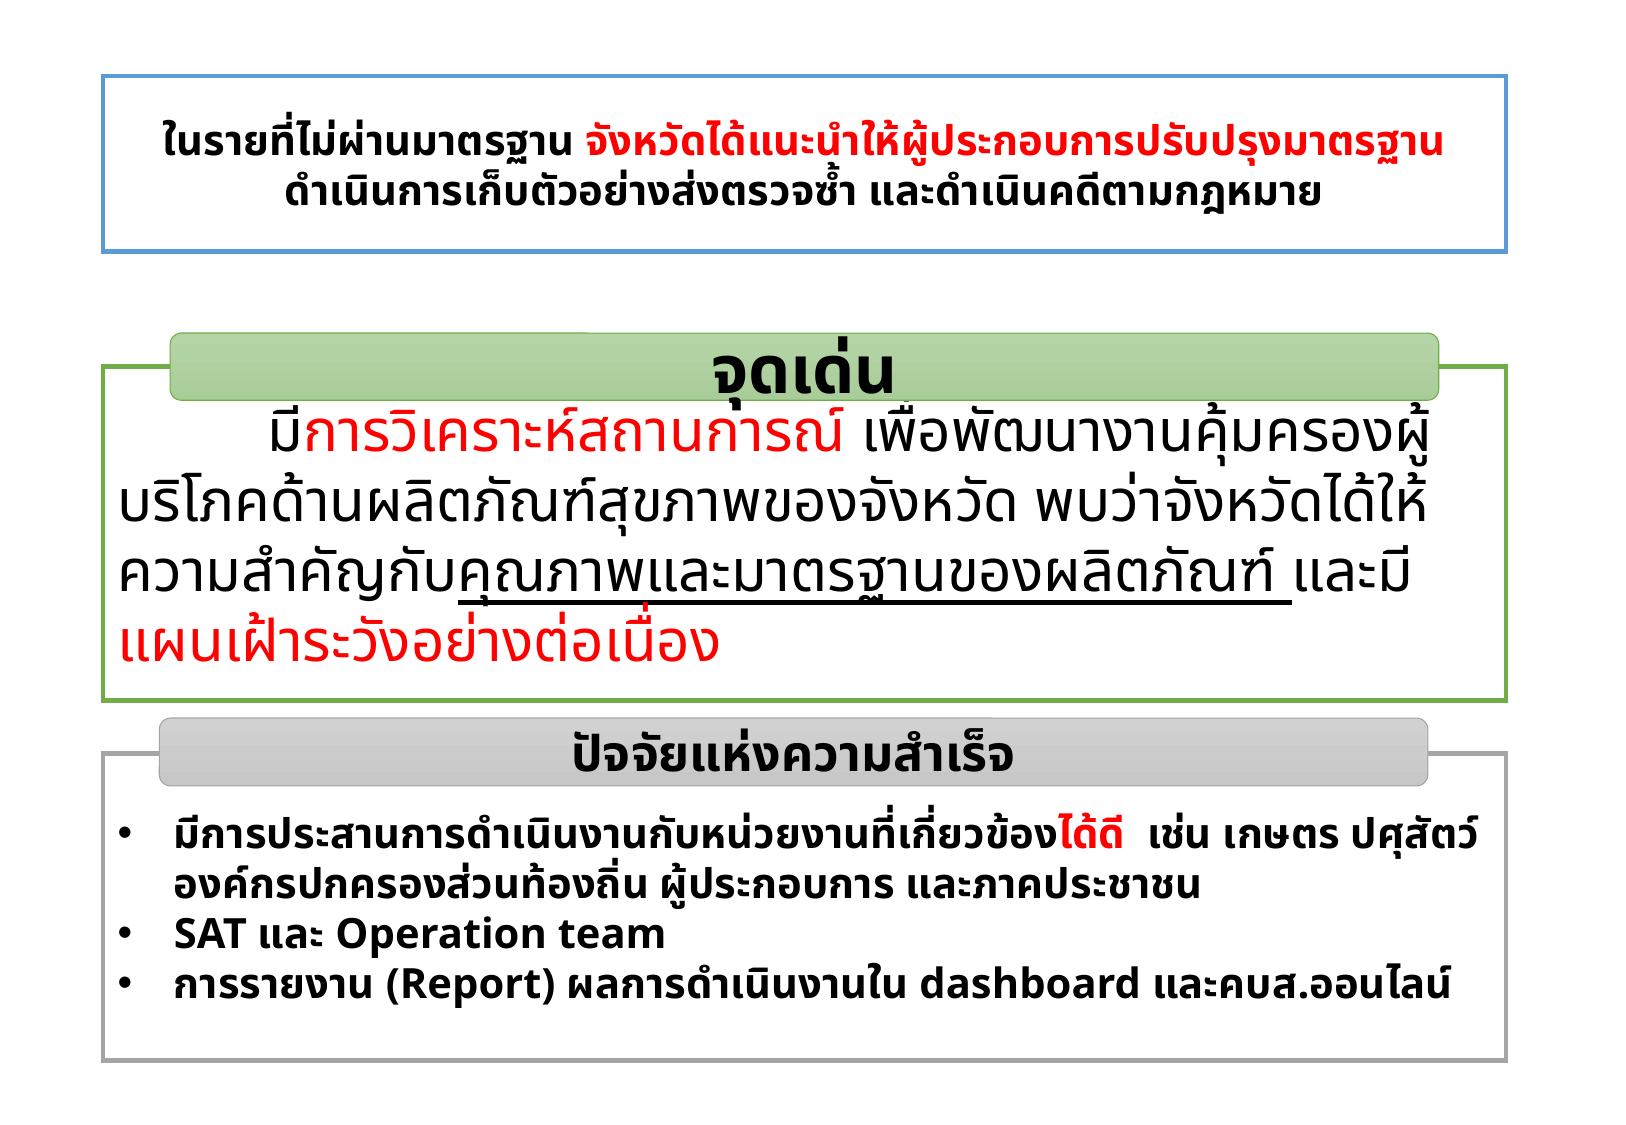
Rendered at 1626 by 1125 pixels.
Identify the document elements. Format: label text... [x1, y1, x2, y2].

text_box ในรายที่ไม่ผ่านมาตรฐาน จังหวัดได้แนะนำให้ผู้ประกอบการปรับปรุงมาตรฐาน ดำเนินการเก็บตัวอย่างส่งตรวจซ้ำ และดำเนินคดีตามกฎหมาย [102, 75, 1507, 252]
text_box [102, 717, 1506, 1061]
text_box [102, 333, 1506, 701]
